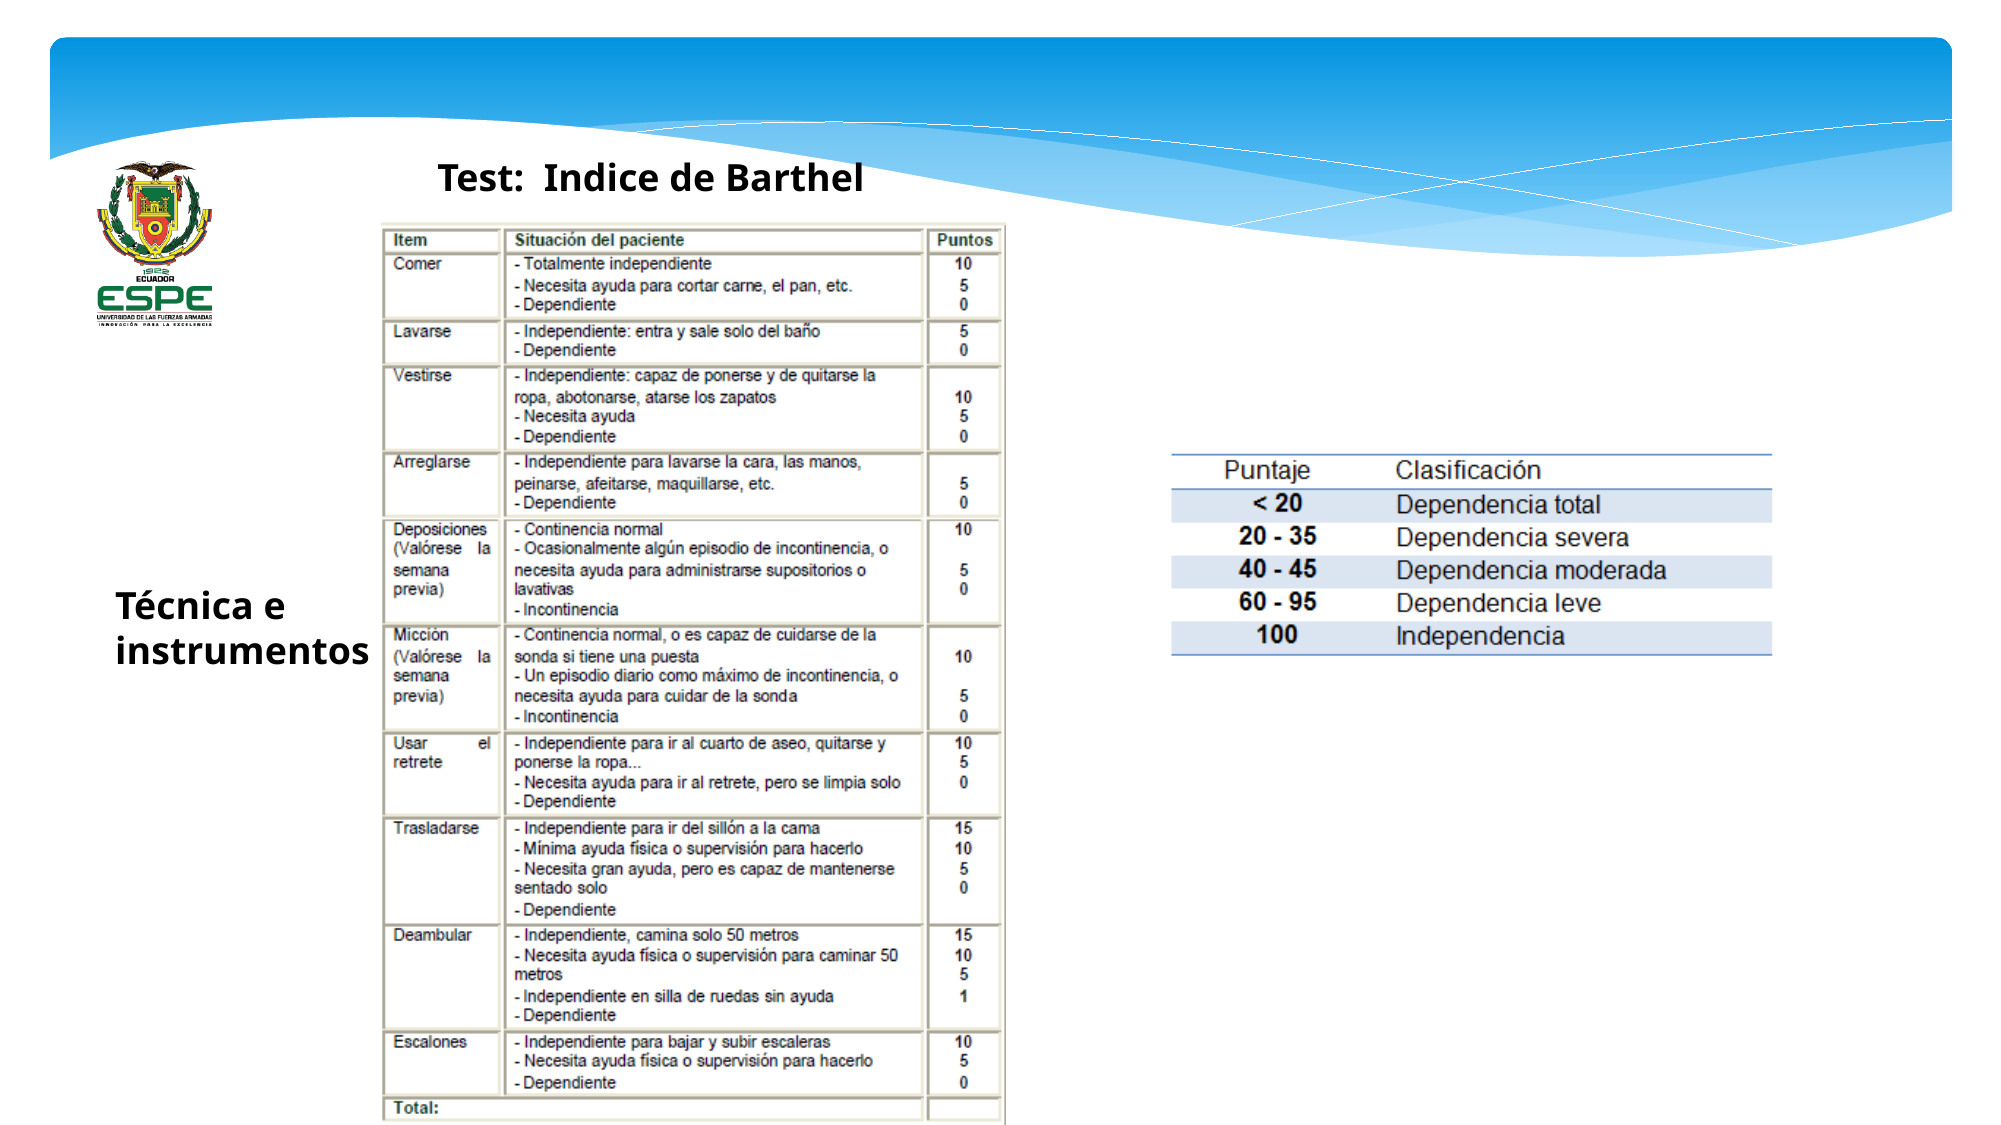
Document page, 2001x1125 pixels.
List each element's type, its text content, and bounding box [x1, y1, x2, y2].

picture [1153, 436, 1800, 681]
picture [97, 161, 212, 326]
text_box Test: Indice de Barthel [272, 146, 881, 207]
picture [380, 221, 1006, 1125]
text_box Técnica e instrumentos [25, 574, 375, 680]
